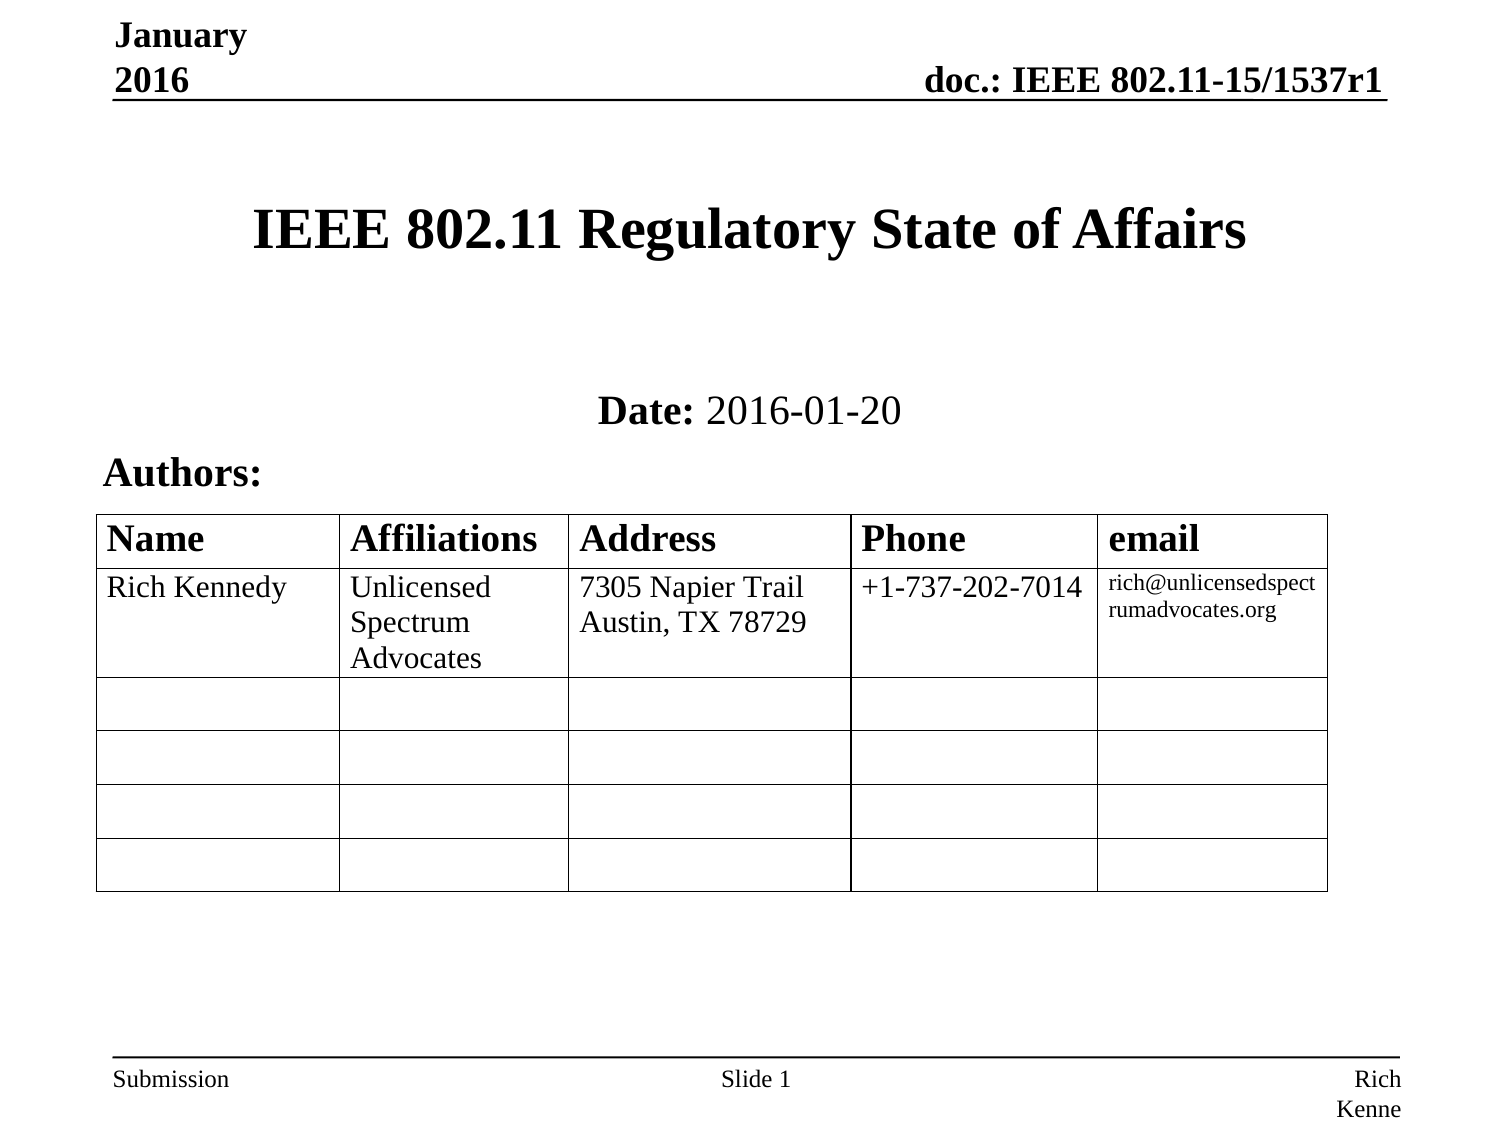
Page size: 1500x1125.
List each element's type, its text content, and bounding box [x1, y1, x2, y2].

slide_number Slide 1 [712, 1061, 800, 1093]
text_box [81, 514, 1373, 939]
list Date: 2016-01-20 [112, 375, 1388, 438]
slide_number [114, 54, 316, 101]
title IEEE 802.11 Regulatory State of Affairs [112, 137, 1388, 313]
text_box Authors: [87, 437, 325, 500]
footer Rich Kennedy, Unlicensed Spectrum Advocates, LLC [1324, 1061, 1402, 1093]
